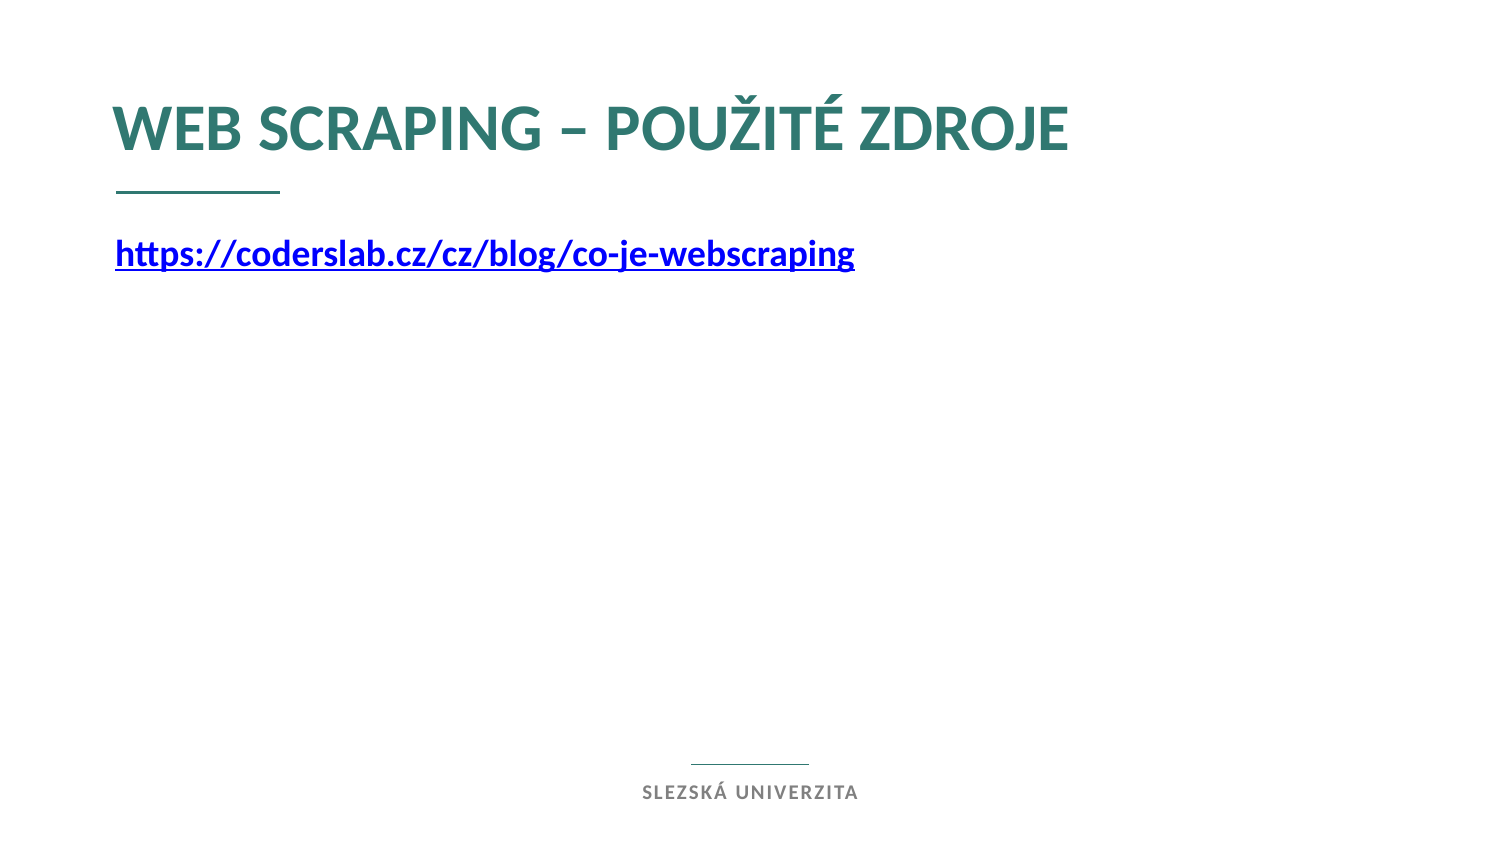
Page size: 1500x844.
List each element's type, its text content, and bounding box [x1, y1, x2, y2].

text_box https://coderslab.cz/cz/blog/co-je-webscraping [100, 221, 1483, 758]
text_box Web scraping – POUŽITÉ ZDROJE [97, 75, 1128, 186]
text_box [623, 764, 877, 812]
